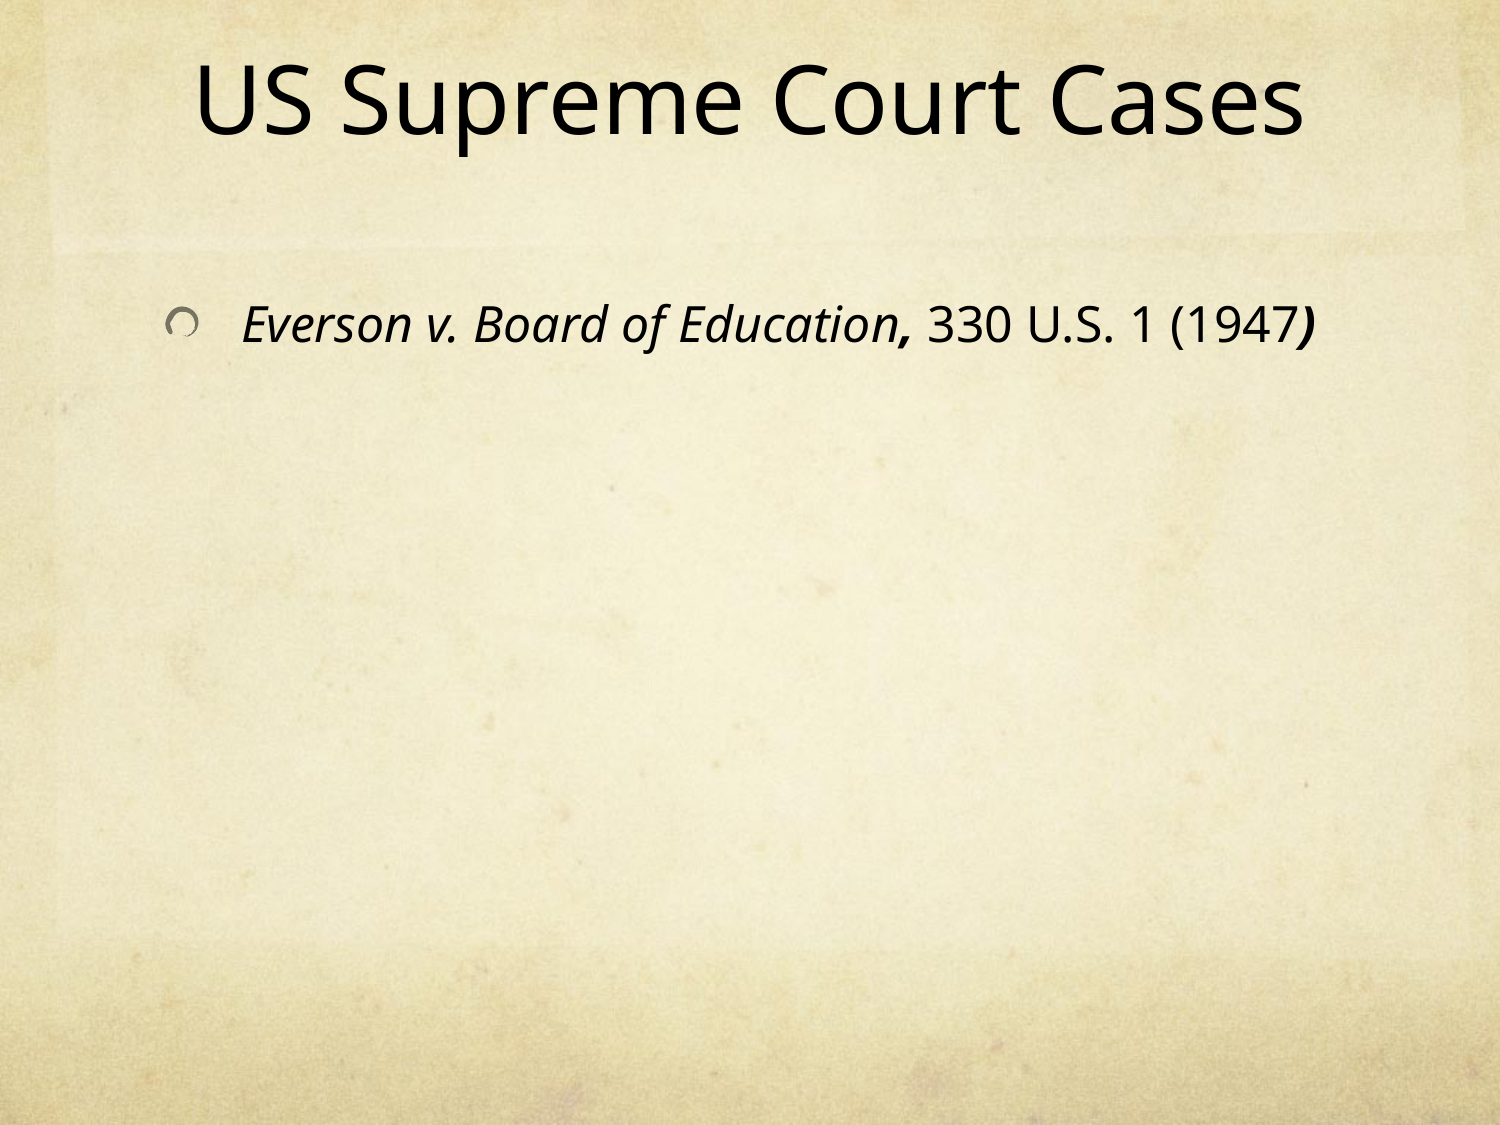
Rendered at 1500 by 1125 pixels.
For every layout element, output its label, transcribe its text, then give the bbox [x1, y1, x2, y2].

list Everson v. Board of Education, 330 U.S. 1 (1947) [150, 284, 1350, 950]
title US Supreme Court Cases [150, 82, 1350, 225]
picture [0, 0, 1500, 1125]
